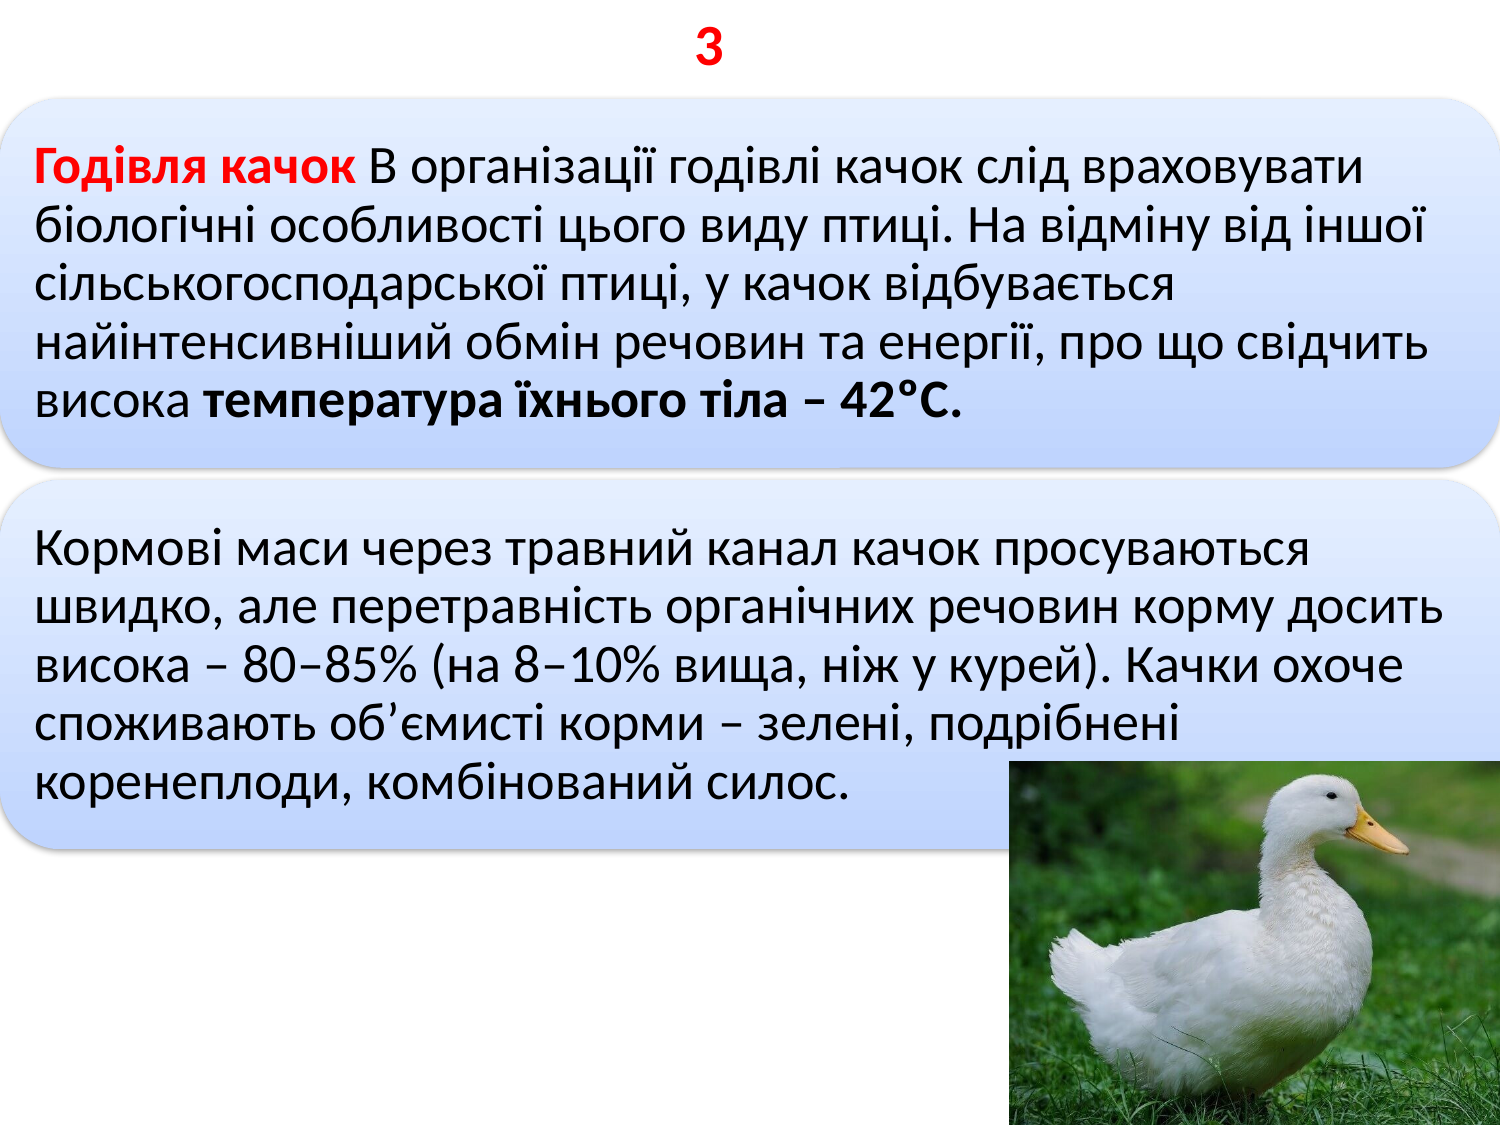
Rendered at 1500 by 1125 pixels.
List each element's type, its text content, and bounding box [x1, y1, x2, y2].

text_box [0, 89, 1500, 858]
picture [1009, 761, 1500, 1125]
text_box 3 [679, 0, 739, 85]
